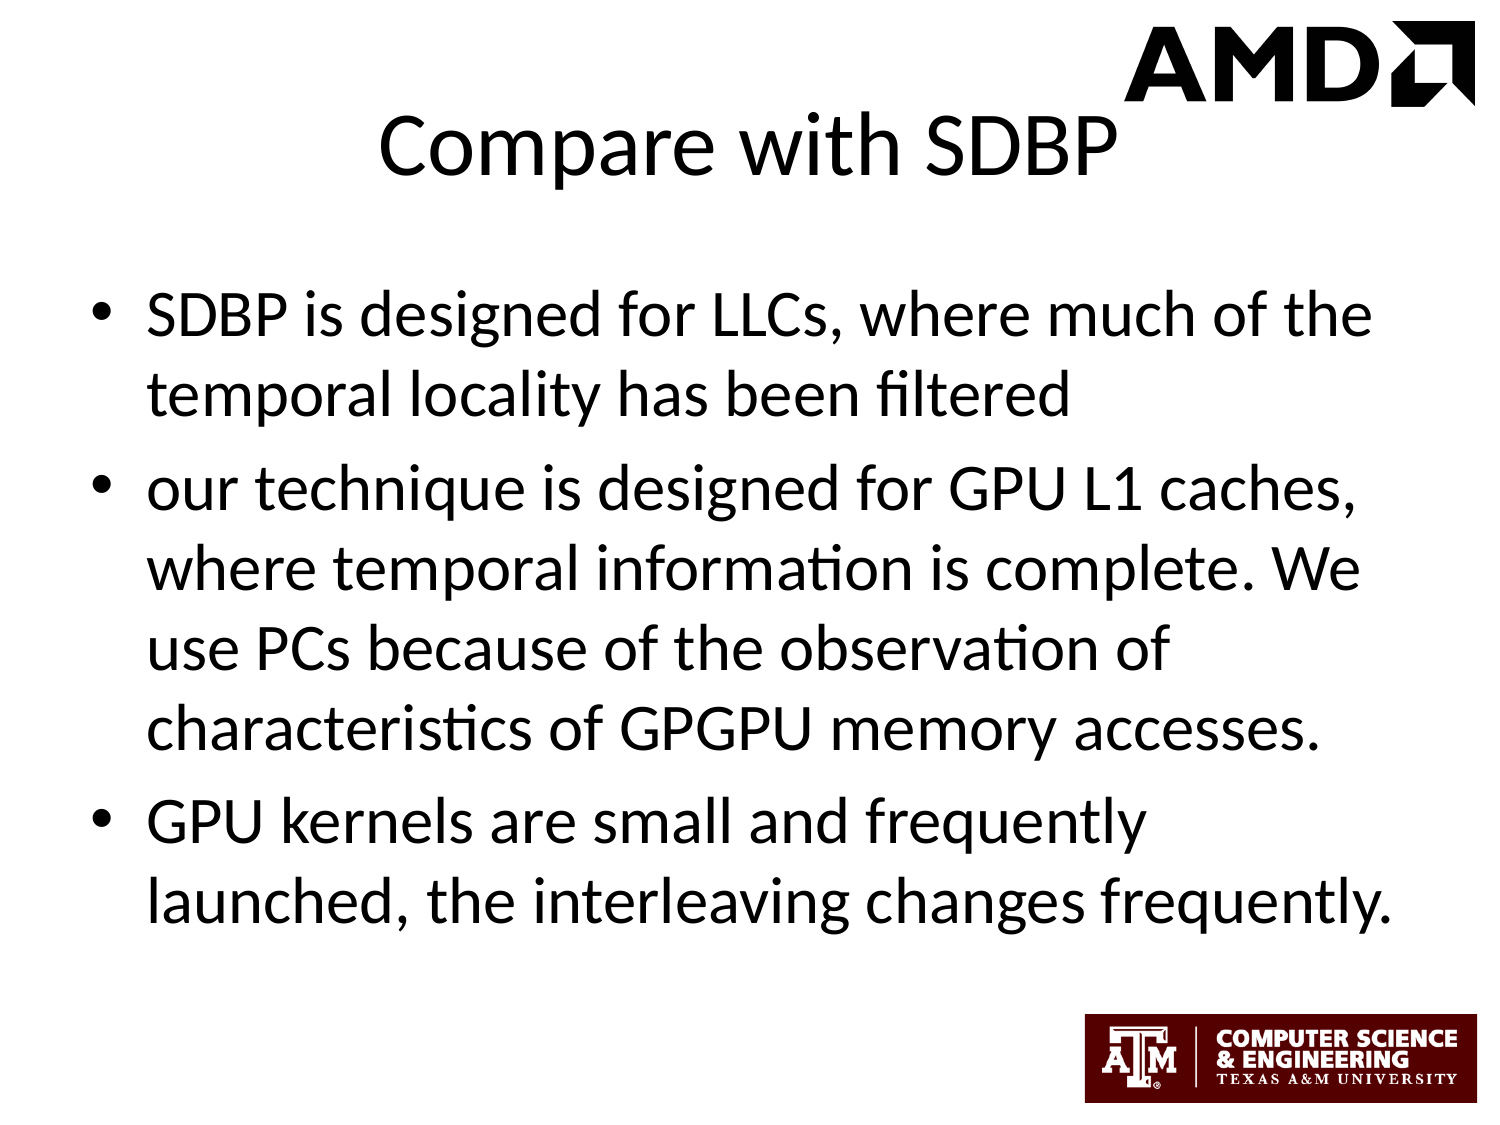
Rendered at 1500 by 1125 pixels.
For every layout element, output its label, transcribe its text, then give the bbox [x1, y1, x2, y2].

title Compare with SDBP [75, 45, 1425, 233]
picture [1084, 1014, 1478, 1103]
list SDBP is designed for LLCs, where much of the temporal locality has been filtered our technique is designed for GPU L1 caches, where temporal information is complete. We use PCs because of the observation of characteristics of GPGPU memory accesses. GPU kernels are small and frequently launched, the interleaving changes frequently. [75, 262, 1425, 1005]
picture [1124, 21, 1475, 107]
